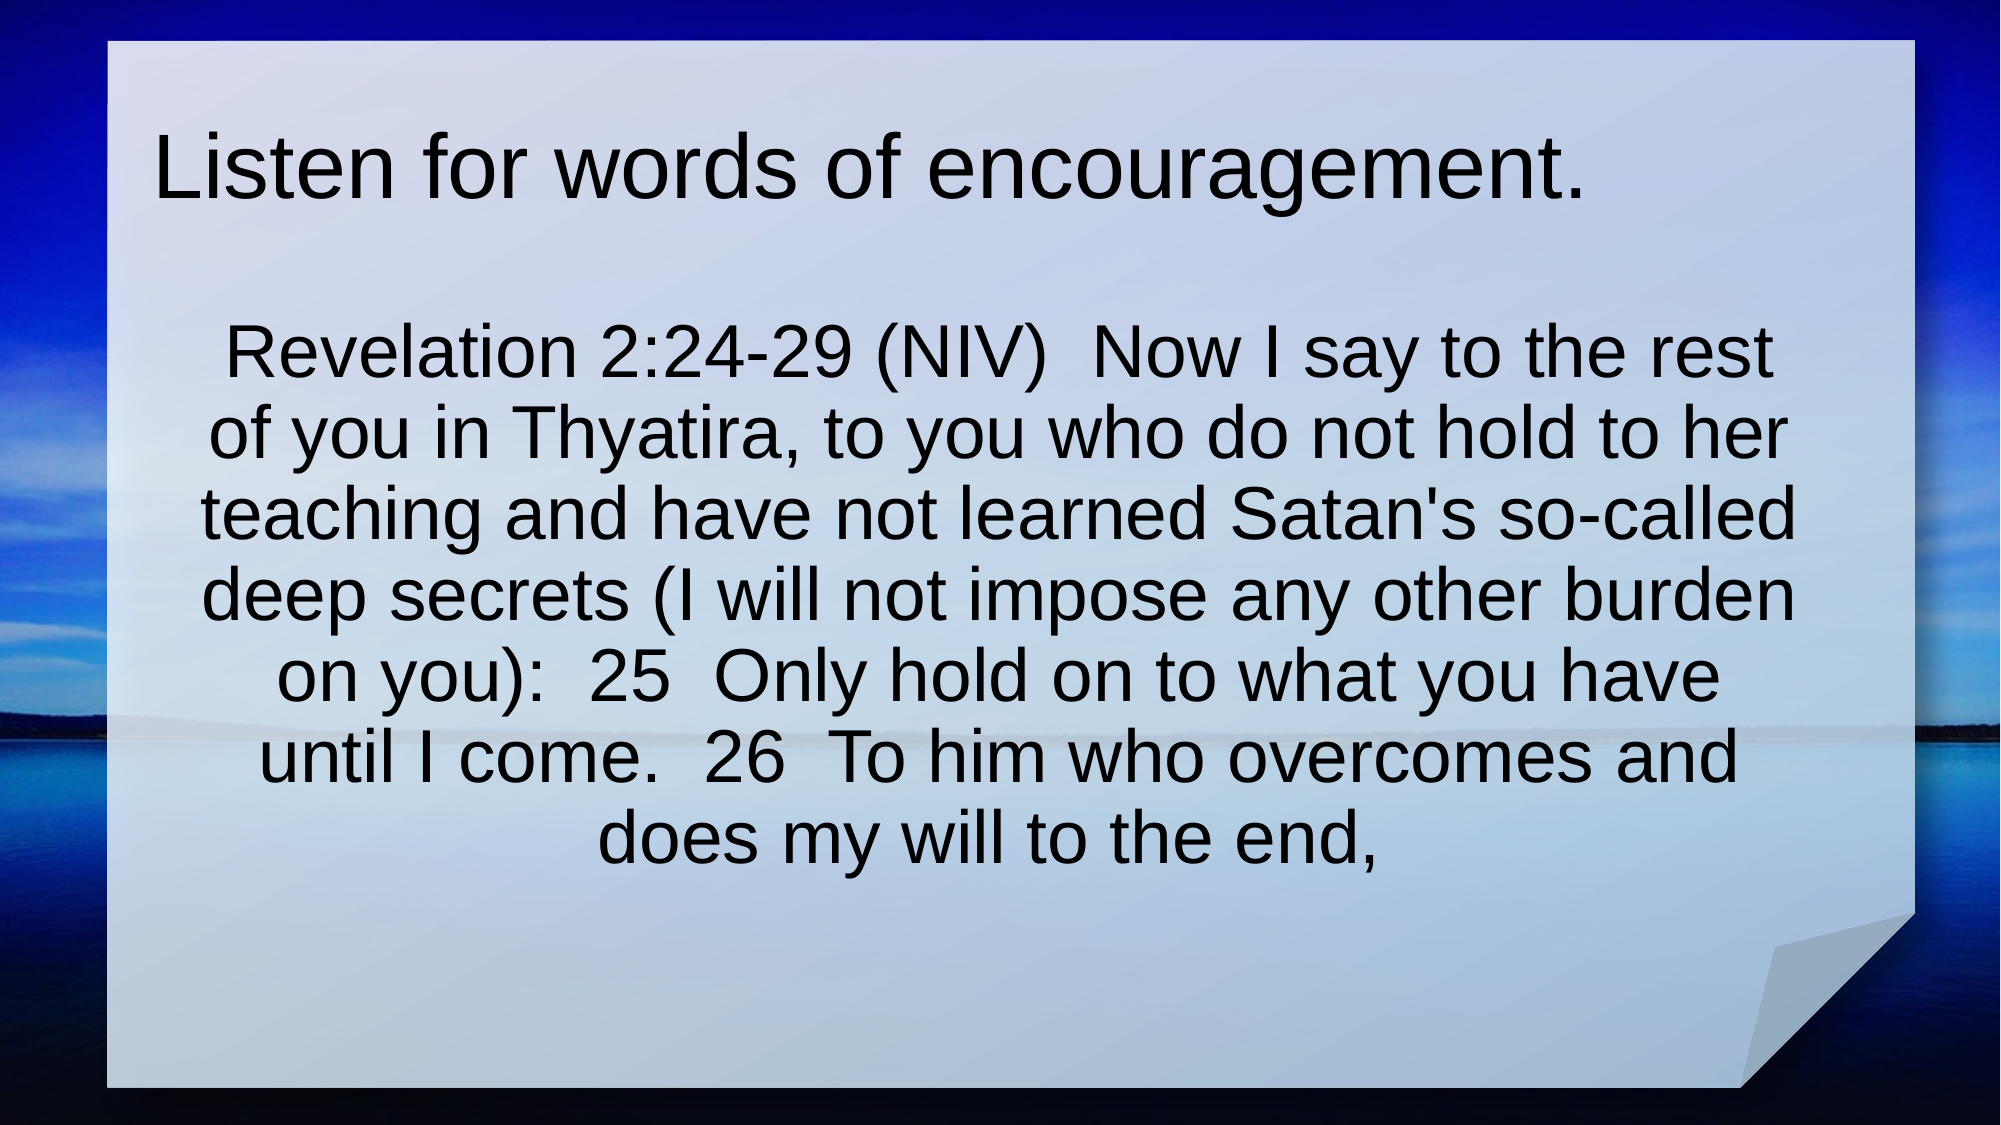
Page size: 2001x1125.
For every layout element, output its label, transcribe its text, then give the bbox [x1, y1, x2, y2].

picture [0, 0, 2001, 1125]
title Listen for words of encouragement. [137, 59, 1863, 278]
list Revelation 2:24-29 (NIV) Now I say to the rest of you in Thyatira, to you who do not hold to her teaching and have not learned Satan's so-called deep secrets (I will not impose any other burden on you): 25 Only hold on to what you have until I come. 26 To him who overcomes and does my will to the end, [184, 305, 1816, 1020]
